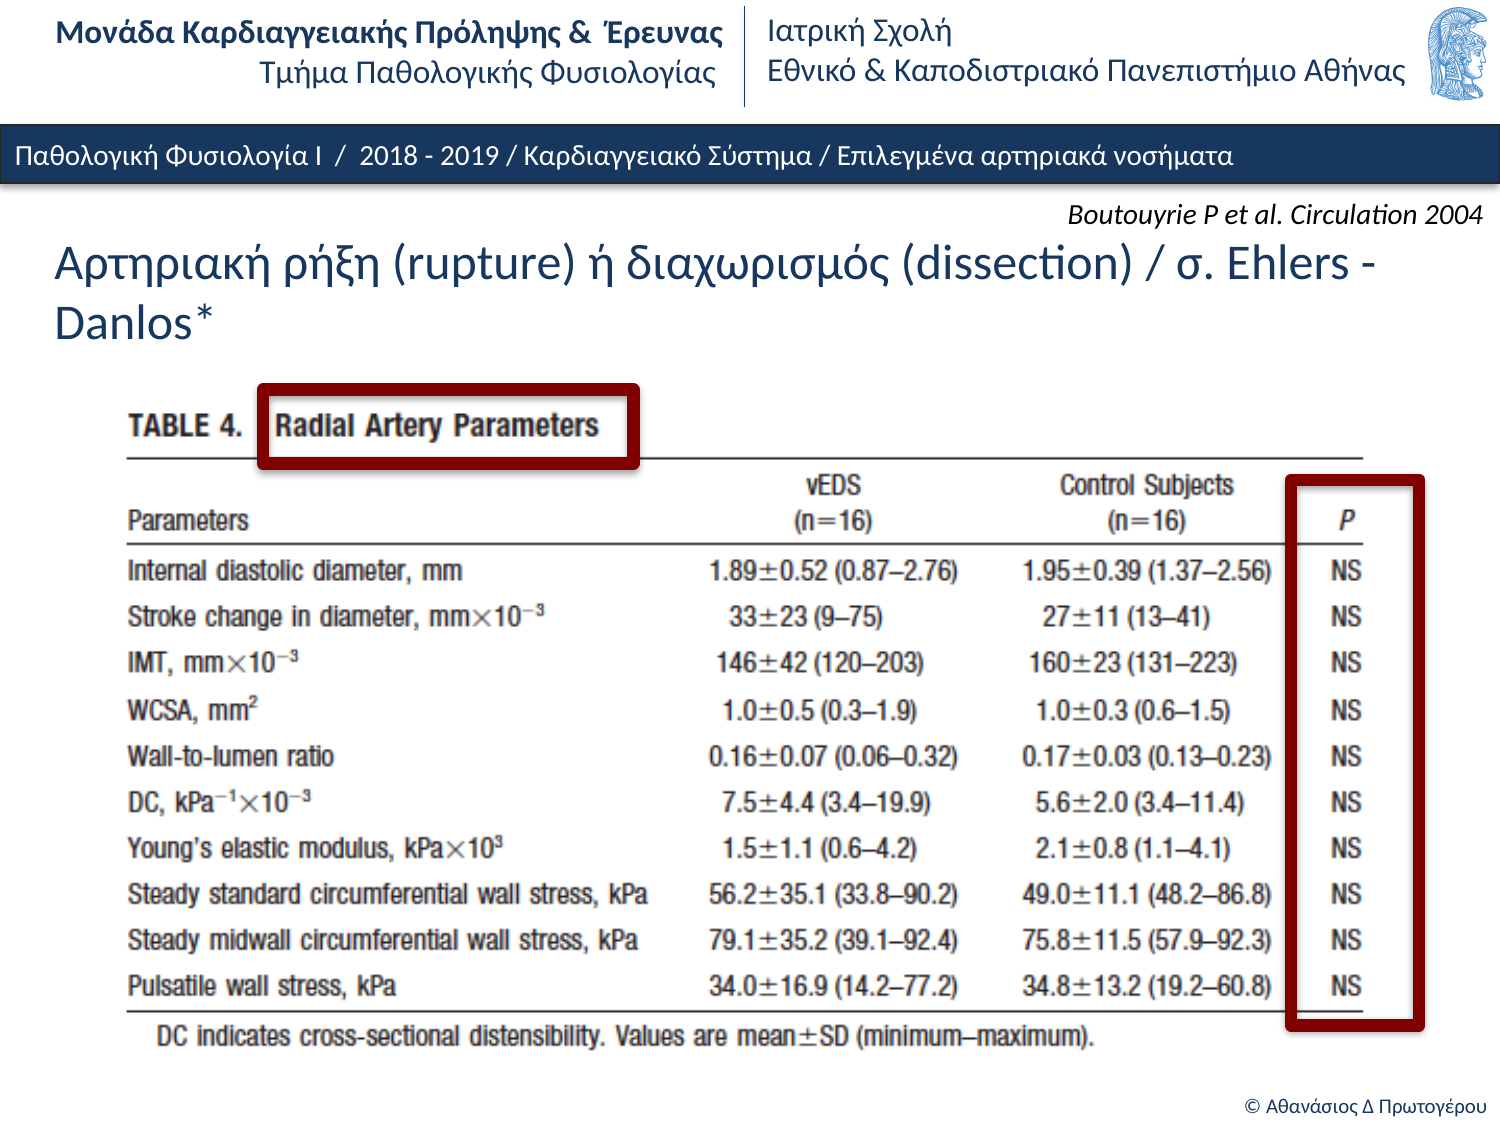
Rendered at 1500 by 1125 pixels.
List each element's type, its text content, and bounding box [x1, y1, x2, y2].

text_box Παθολογική Φυσιολογία Ι / 2018 - 2019 / Καρδιαγγειακό Σύστημα / Επιλεγμένα αρτηριακά νοσήματα [0, 124, 1500, 184]
picture [1428, 7, 1487, 101]
text_box Ιατρική Σχολή Εθνικό & Καποδιστριακό Πανεπιστήμιο Αθήνας [752, 0, 1422, 96]
text_box Μονάδα Καρδιαγγειακής Πρόληψης & Έρευνας Τμήμα Παθολογικής Φυσιολογίας [38, 3, 739, 98]
picture [100, 389, 1420, 1086]
text_box © Αθανάσιος Δ Πρωτογέρου [1229, 1085, 1500, 1125]
text_box Αρτηριακή ρήξη (rupture) ή διαχωρισμός (dissection) / σ. Ehlers - Danlos* [39, 222, 1500, 478]
text_box Boutouyrie P et al. Circulation 2004 [1052, 192, 1500, 222]
